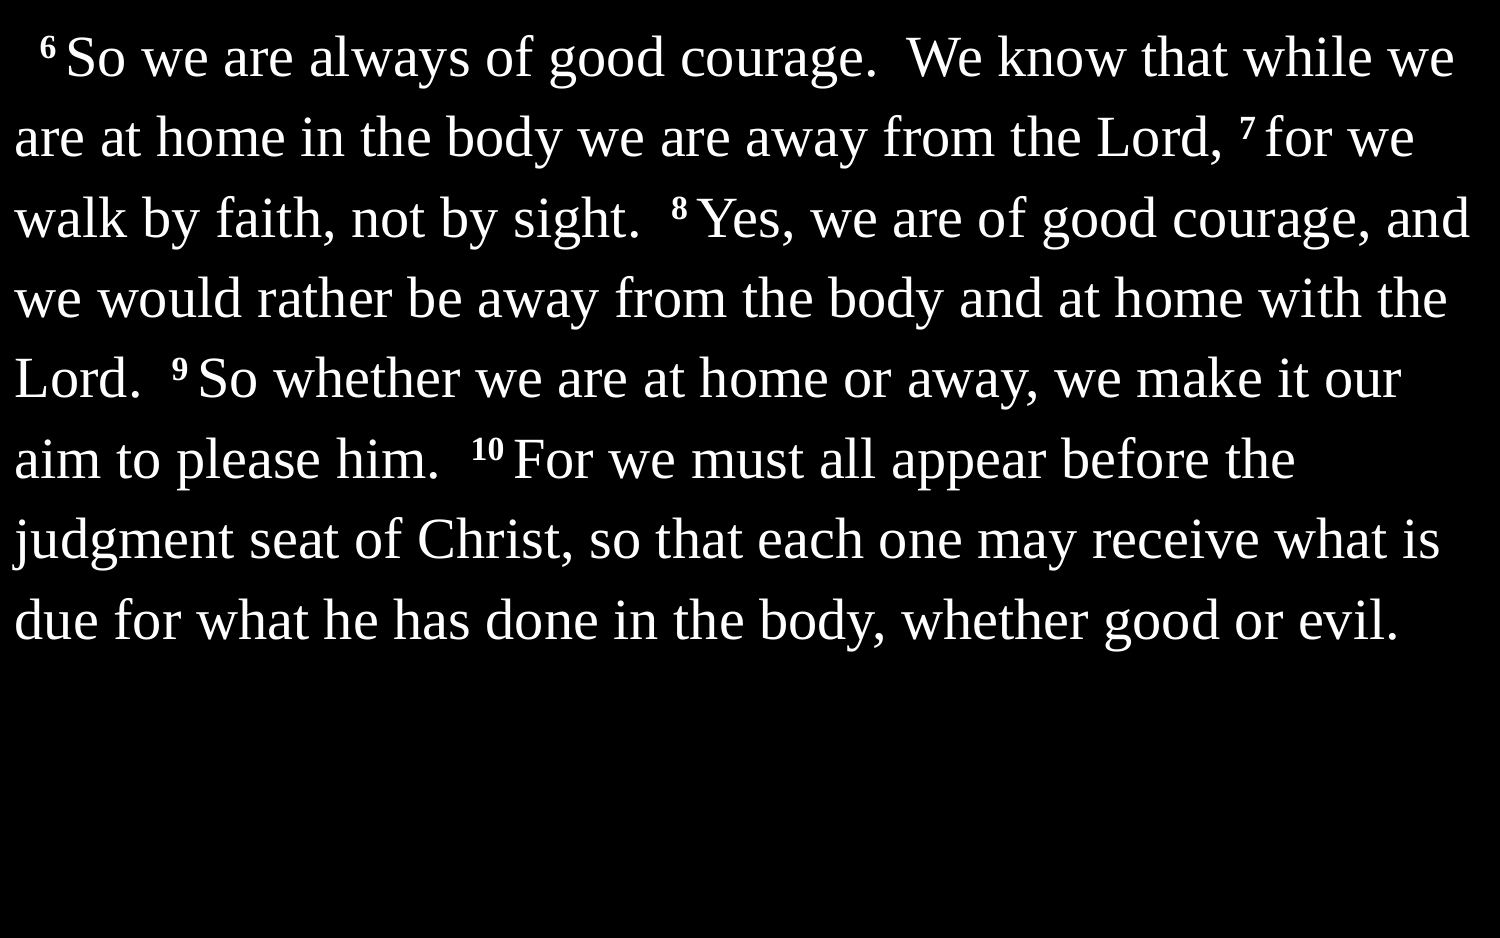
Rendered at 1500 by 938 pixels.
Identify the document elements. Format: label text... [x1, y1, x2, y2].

text_box 6 So we are always of good courage. We know that while we are at home in the body we are away from the Lord, 7 for we walk by faith, not by sight. 8 Yes, we are of good courage, and we would rather be away from the body and at home with the Lord. 9 So whether we are at home or away, we make it our aim to please him. 10 For we must all appear before the judgment seat of Christ, so that each one may receive what is due for what he has done in the body, whether good or evil. [0, 0, 1500, 659]
